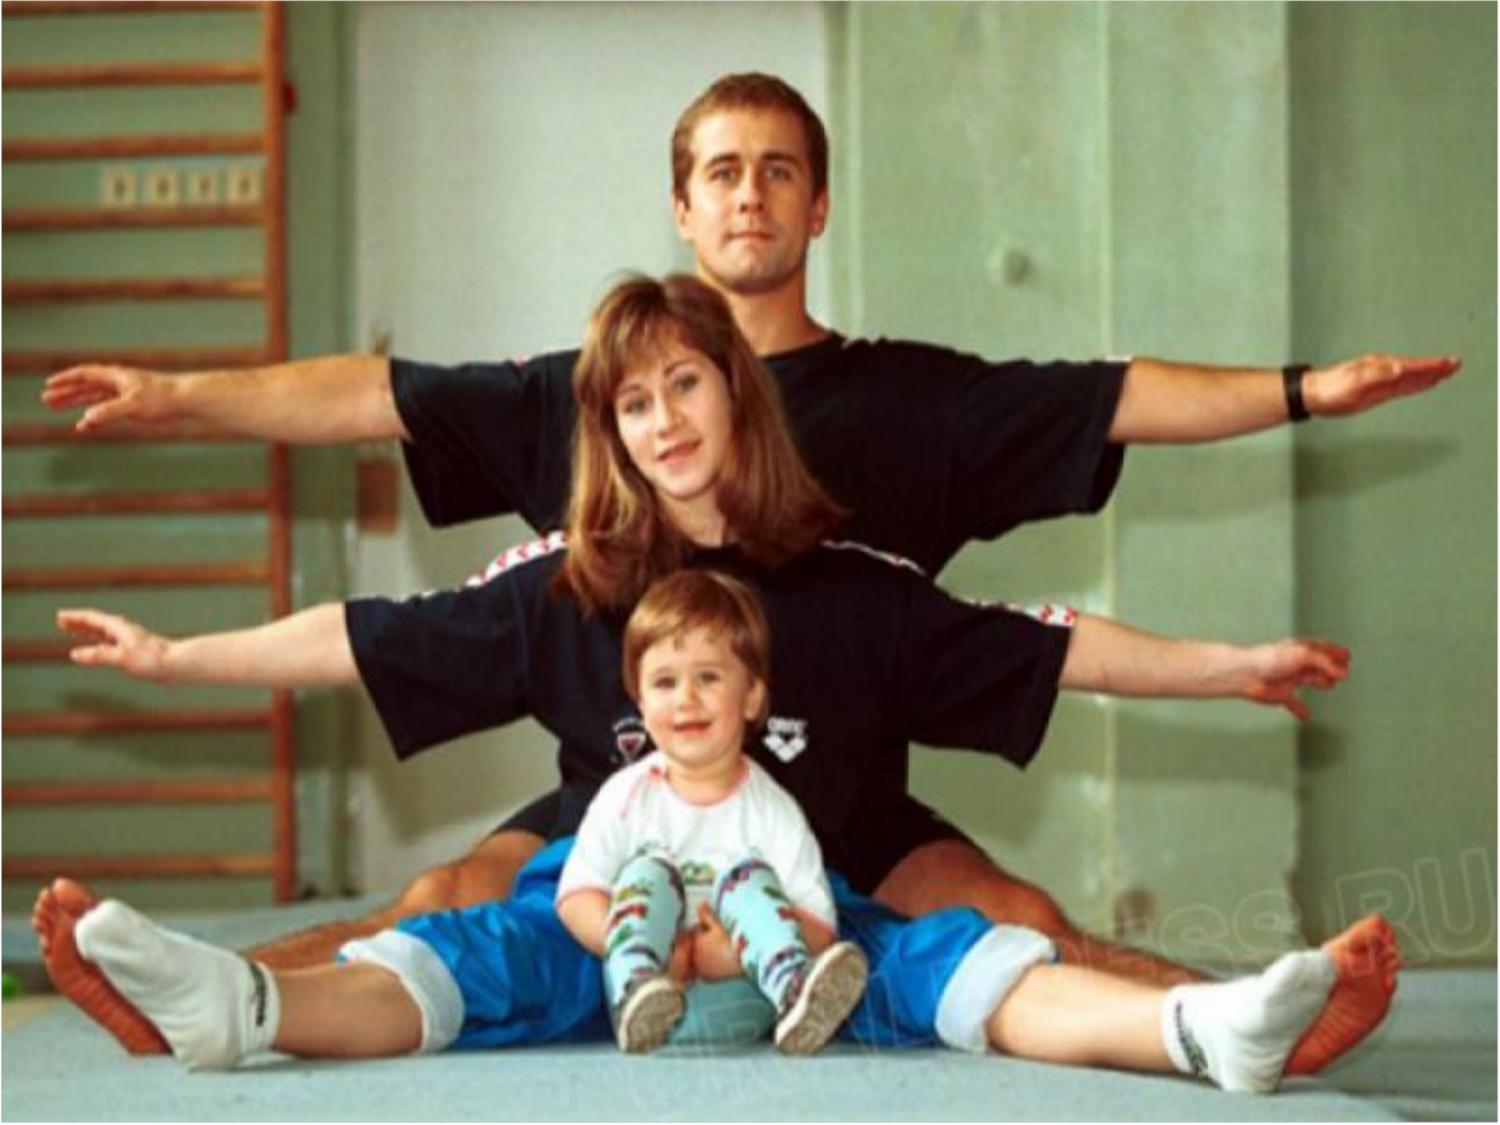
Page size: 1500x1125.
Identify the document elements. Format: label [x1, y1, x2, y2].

list [0, 0, 1500, 1125]
